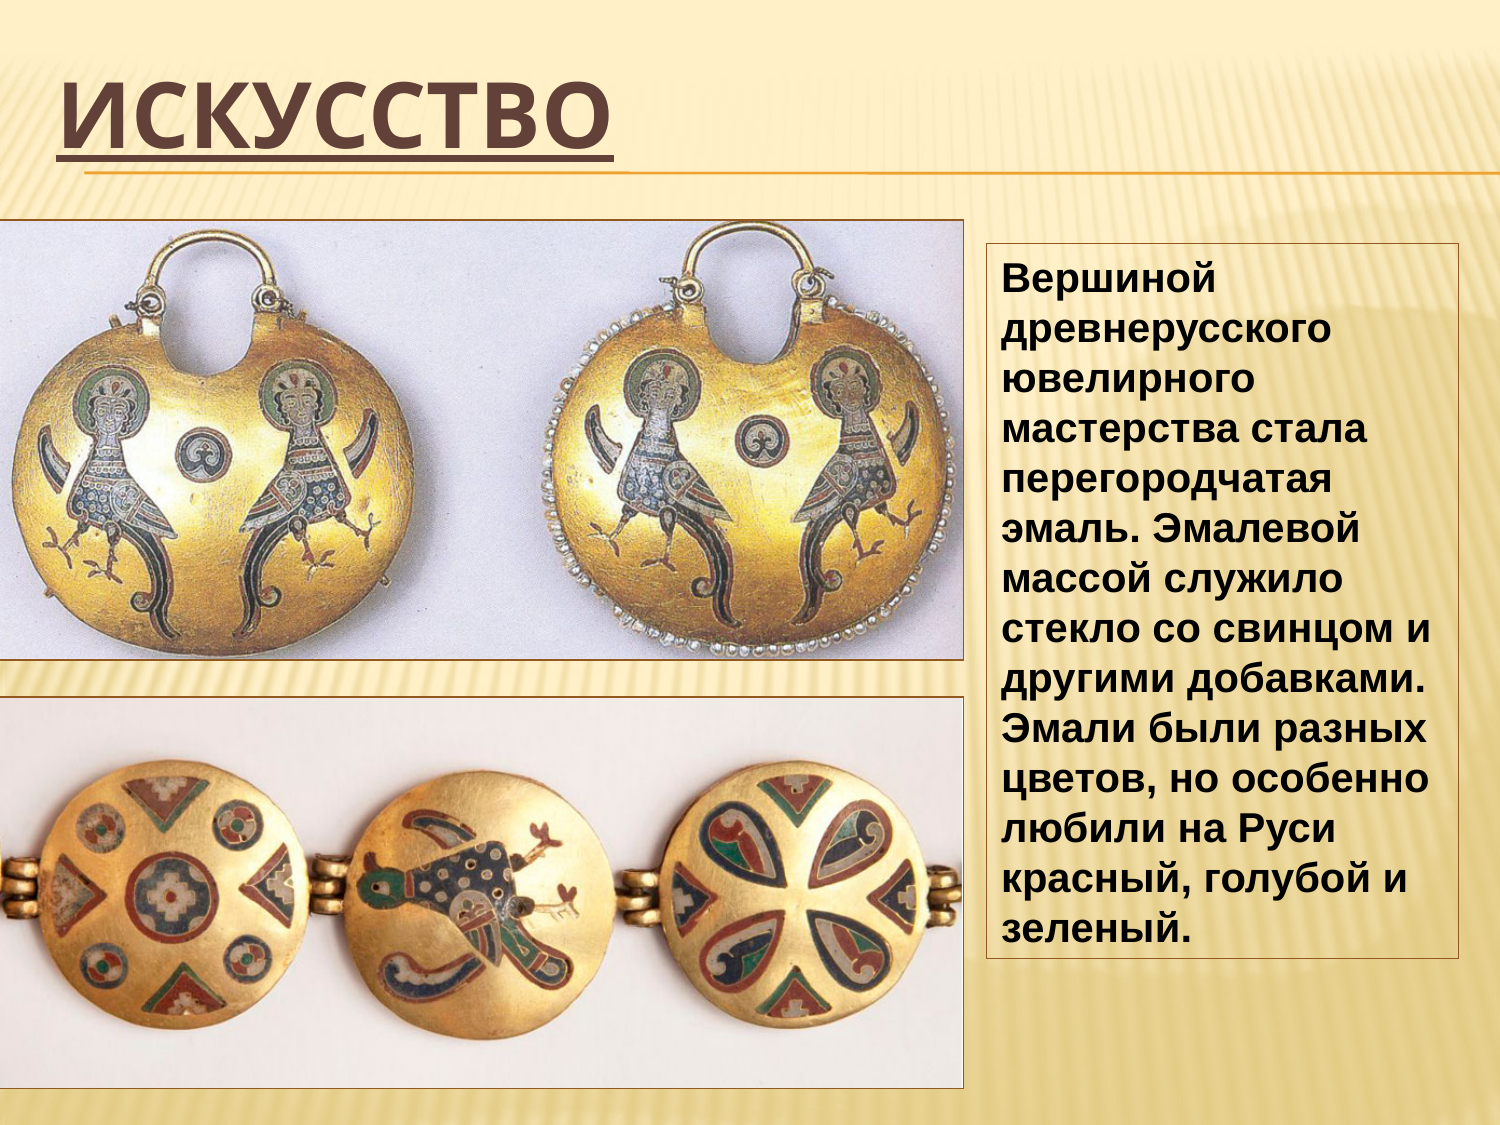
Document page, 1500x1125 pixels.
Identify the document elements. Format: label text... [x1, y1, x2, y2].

picture [0, 697, 963, 1089]
picture [0, 220, 963, 660]
text_box Вершиной древнерусского ювелирного мастерства стала перегородчатая эмаль. Эмалевой массой служило стекло со свинцом и другими добавками. Эмали были разных цветов, но особенно любили на Руси красный, голубой и зеленый. [986, 243, 1459, 959]
title Искусство [41, 42, 1467, 181]
